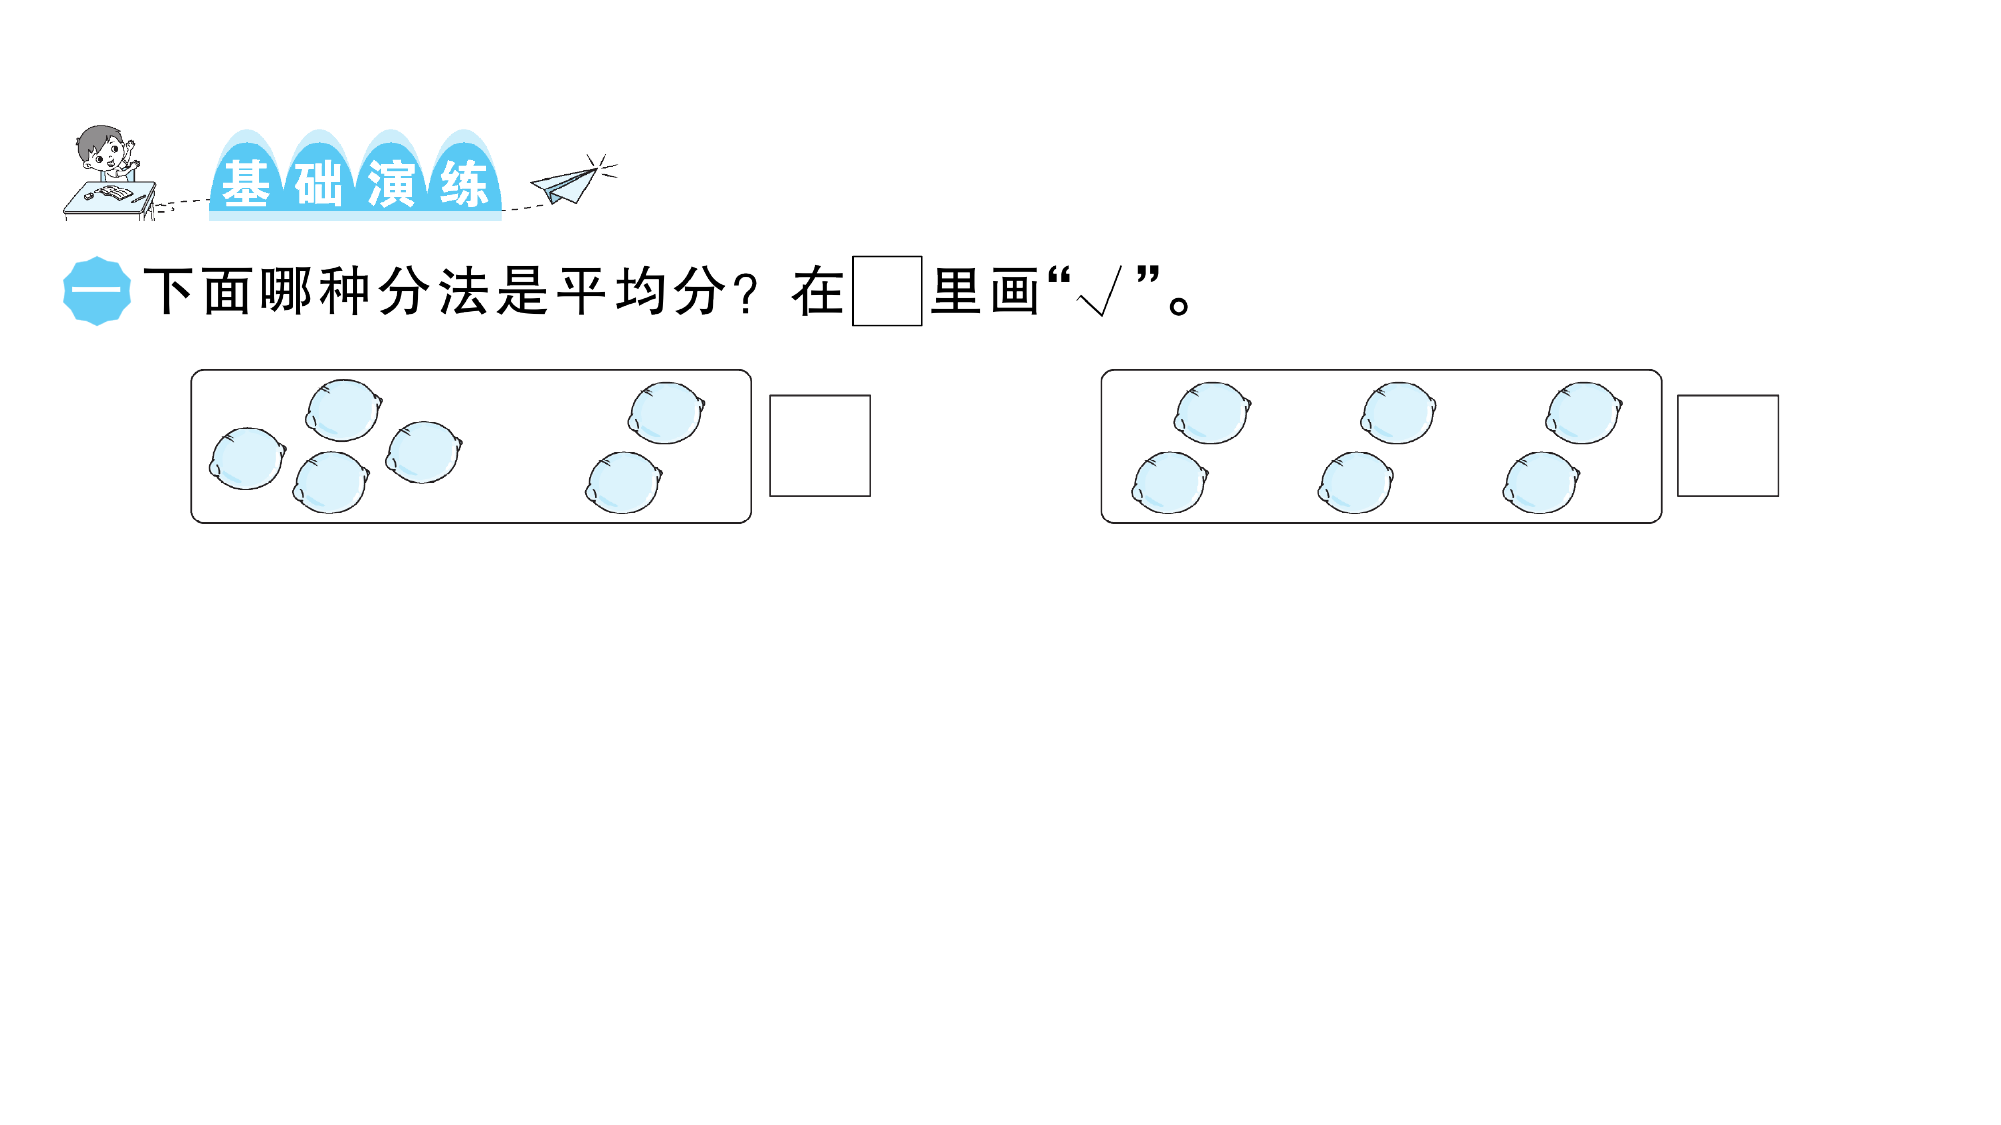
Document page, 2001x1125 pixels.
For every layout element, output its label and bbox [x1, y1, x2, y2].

picture [58, 58, 1949, 542]
